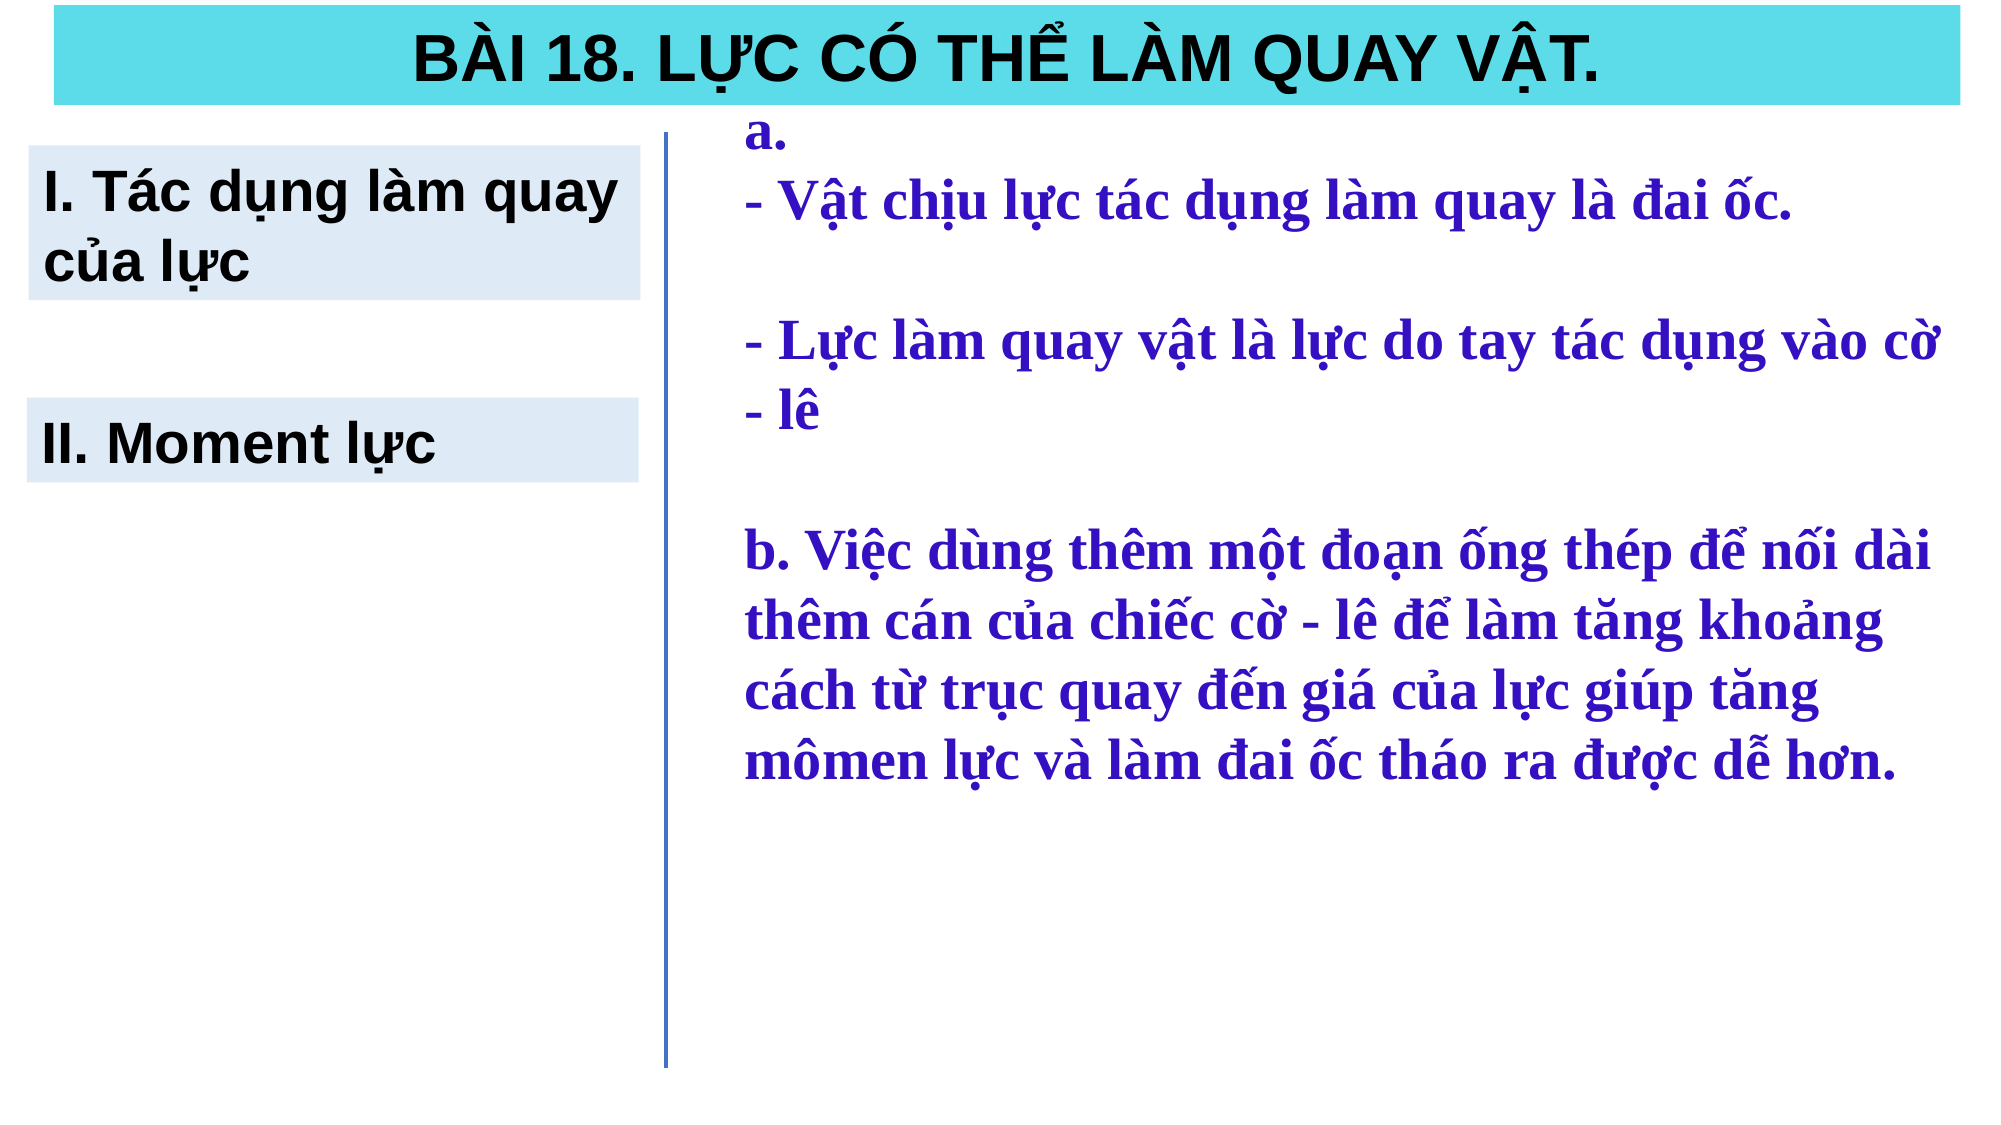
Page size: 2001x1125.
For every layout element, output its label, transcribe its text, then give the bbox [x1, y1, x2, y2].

text_box BÀI 18. LỰC CÓ THỂ LÀM QUAY VẬT. [53, 5, 1961, 105]
text_box II. Moment lực [26, 397, 639, 483]
text_box I. Tác dụng làm quay của lực [28, 145, 641, 301]
text_box a. - Vật chịu lực tác dụng làm quay là đai ốc. - Lực làm quay vật là lực do tay tác dụng vào cờ - lê b. Việc dùng thêm một đoạn ống thép để nối dài thêm cán của chiếc cờ - lê để làm tăng khoảng cách từ trục quay đến giá của lực giúp tăng mômen lực và làm đai ốc tháo ra được dễ hơn. [729, 83, 1961, 869]
